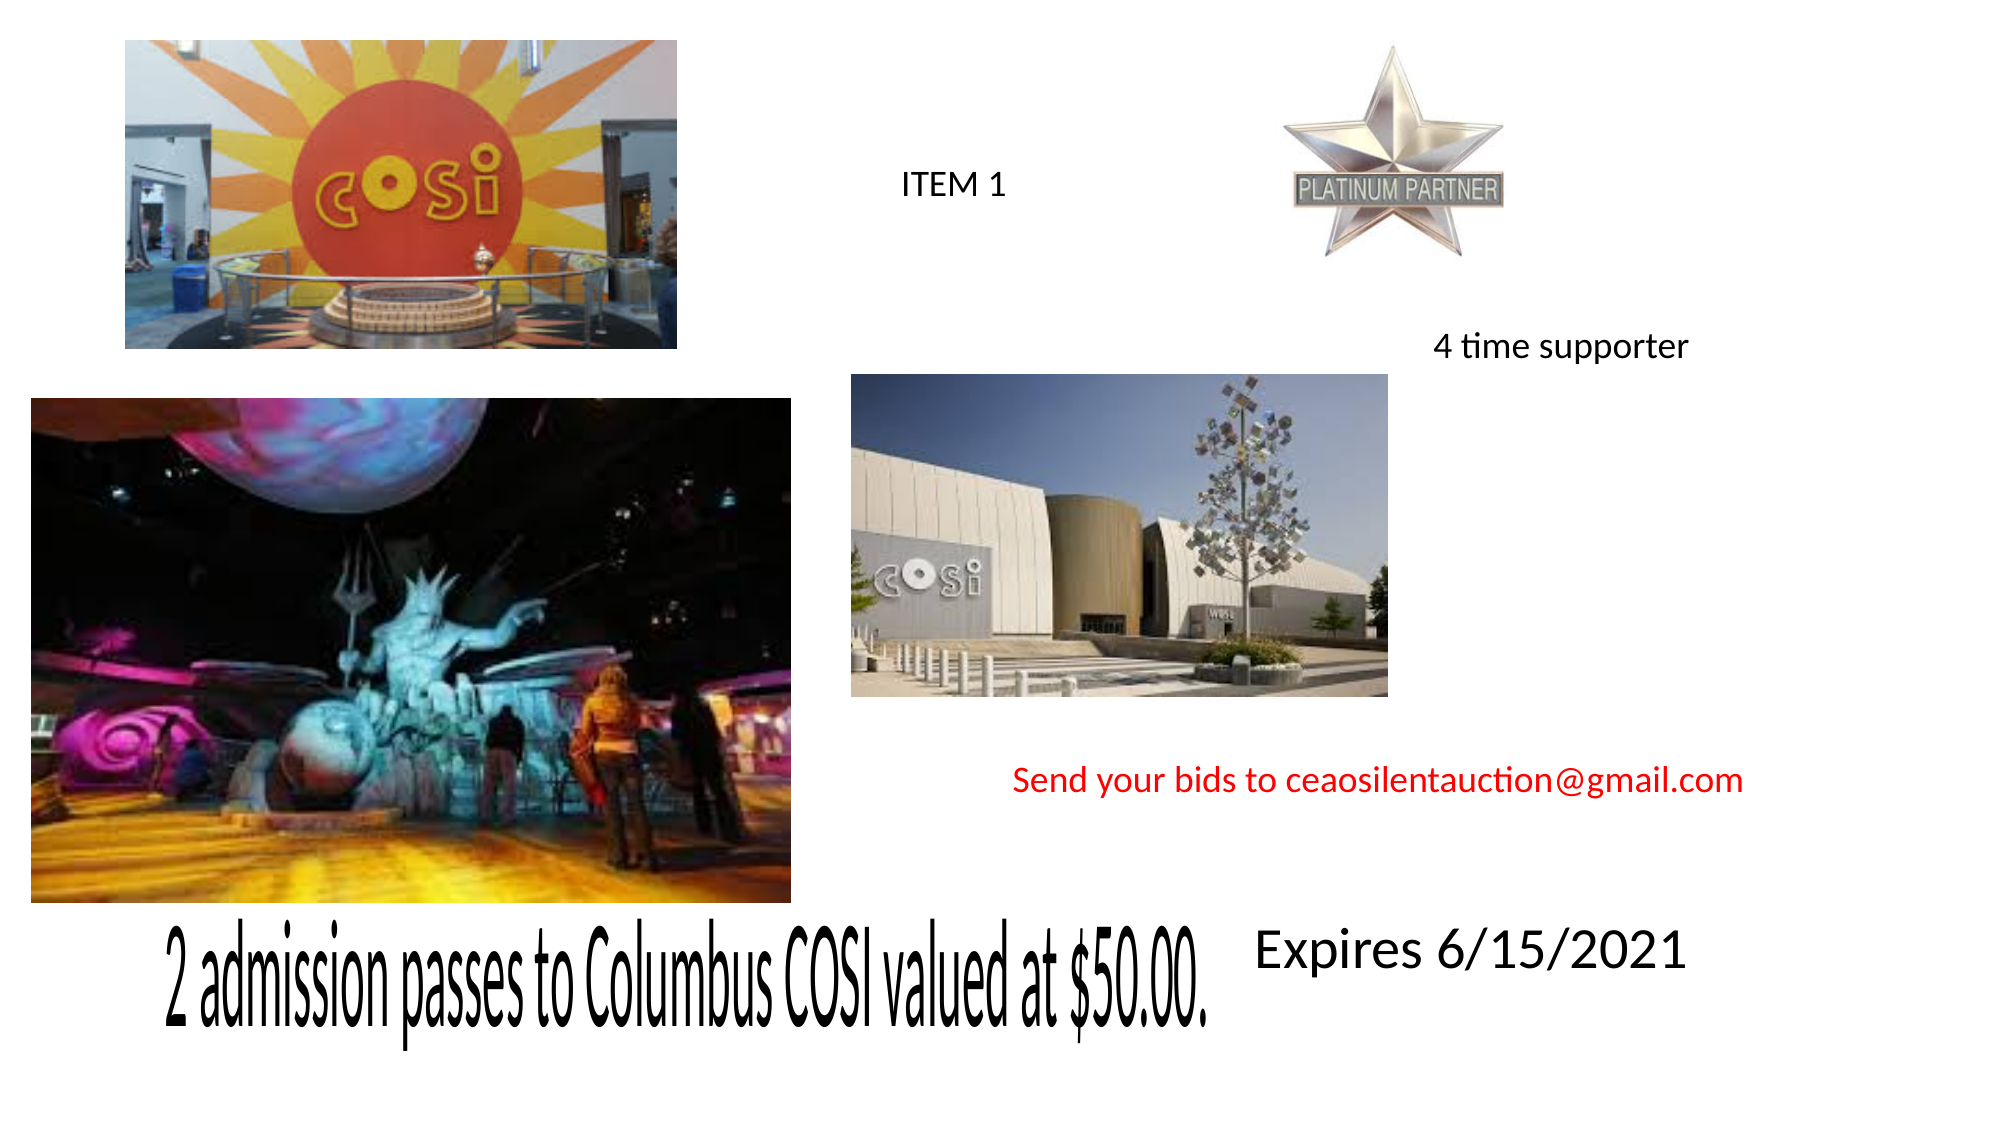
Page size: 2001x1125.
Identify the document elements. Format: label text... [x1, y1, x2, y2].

picture [125, 40, 677, 349]
text_box Send your bids to ceaosilentauction@gmail.com [997, 752, 1760, 808]
picture [1275, 40, 1511, 263]
text_box ITEM 1 [886, 151, 1022, 212]
text_box 4 time supporter [1418, 314, 1705, 374]
picture [851, 374, 1388, 697]
picture [31, 398, 2000, 1125]
